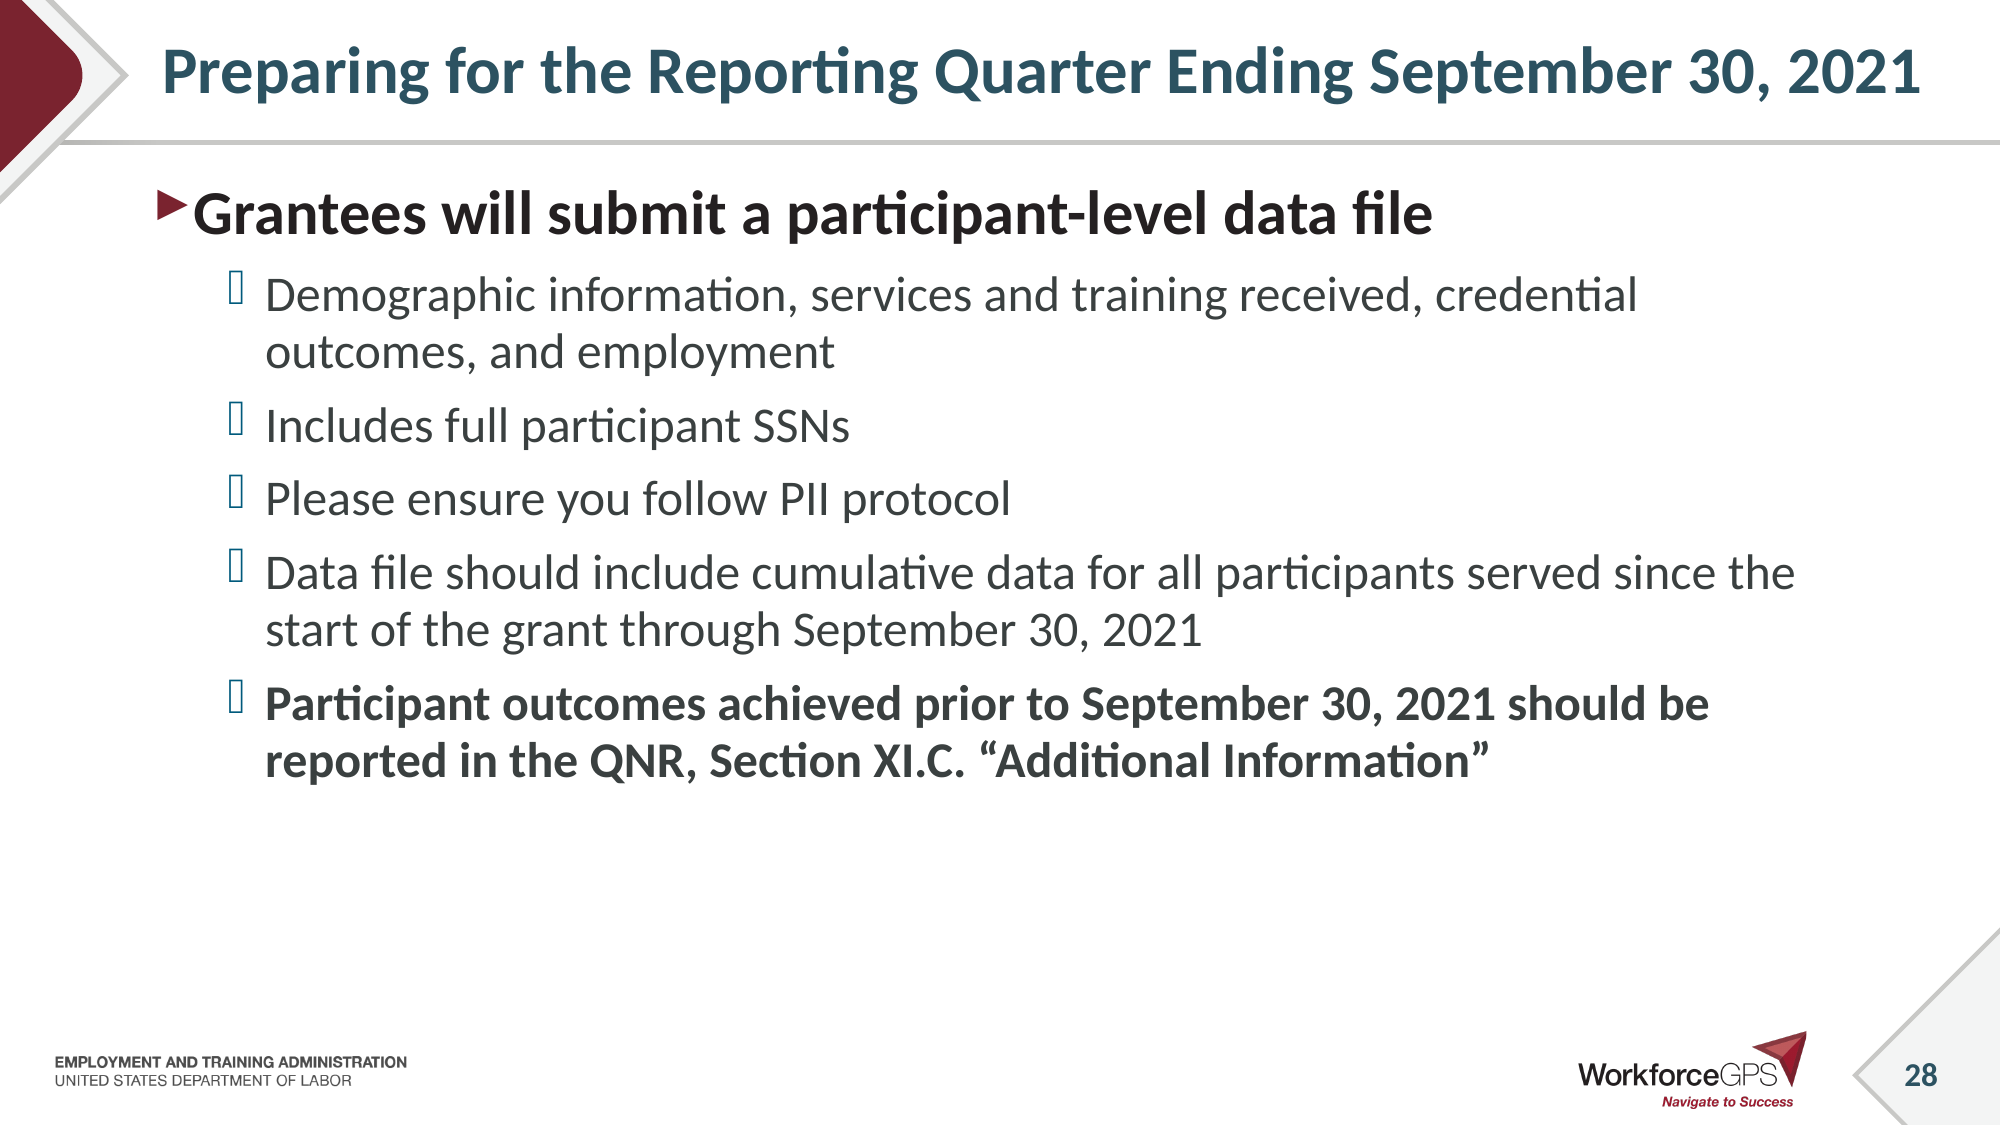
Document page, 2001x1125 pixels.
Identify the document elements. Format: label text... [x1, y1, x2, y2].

table_cell Total participants who complete education/training activities and receive a degree, or other type of credential [47, 1049, 420, 1095]
slide_number 28 [1867, 1042, 1975, 1103]
list Grantees will submit a participant-level data file Demographic information, services and training received, credential outcomes, and employment Includes full participant SSNs Please ensure you follow PII protocol Data file should include cumulative data for all participants served since the start of the grant through September 30, 2021 Participant outcomes achieved prior to September 30, 2021 should be reported in the QNR, Section XI.C. “Additional Information” [137, 170, 1863, 982]
title Preparing for the Reporting Quarter Ending September 30, 2021 [132, 7, 1950, 137]
